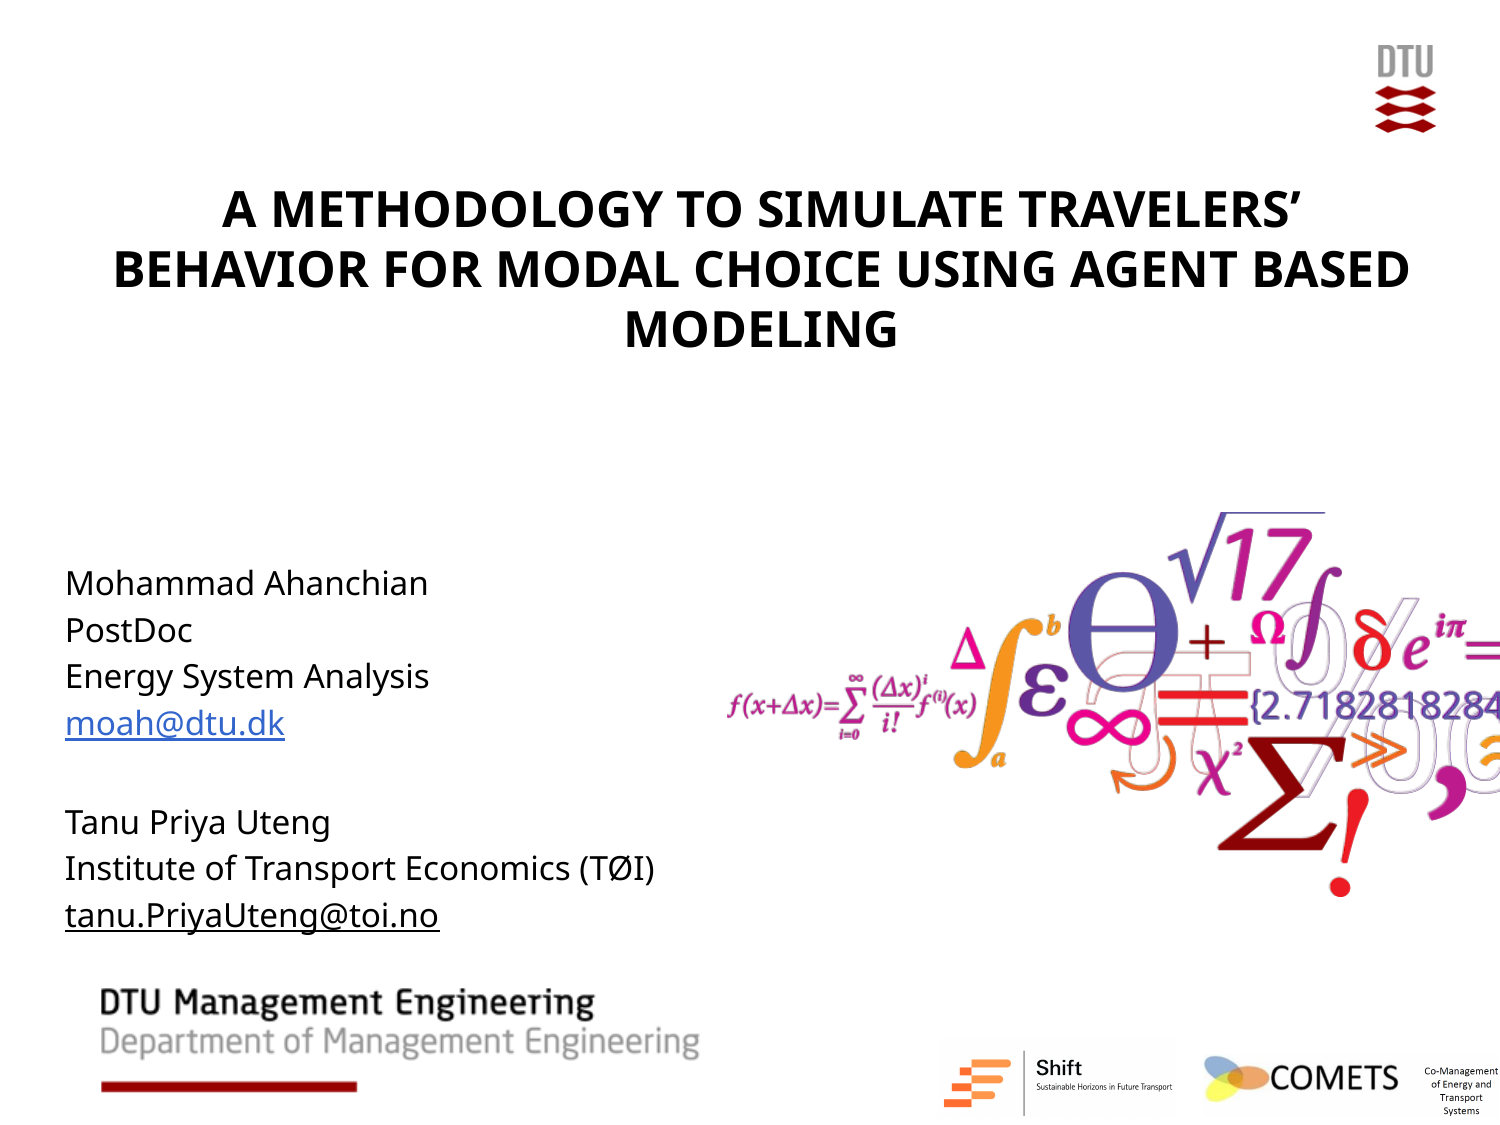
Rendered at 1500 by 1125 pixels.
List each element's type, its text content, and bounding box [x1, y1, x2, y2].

subtitle Mohammad Ahanchian PostDoc Energy System Analysis moah@dtu.dk Tanu Priya Uteng Institute of Transport Economics (TØI) tanu.PriyaUteng@toi.no [64, 562, 1115, 953]
picture [100, 987, 1176, 1118]
title A METHODOLOGY TO SIMULATE TRAVELERS’ BEHAVIOR FOR MODAL CHOICE USING AGENT BASED MODELING [88, 290, 1436, 358]
picture [1375, 45, 1436, 133]
picture [1202, 1054, 1499, 1118]
picture [672, 512, 1500, 897]
